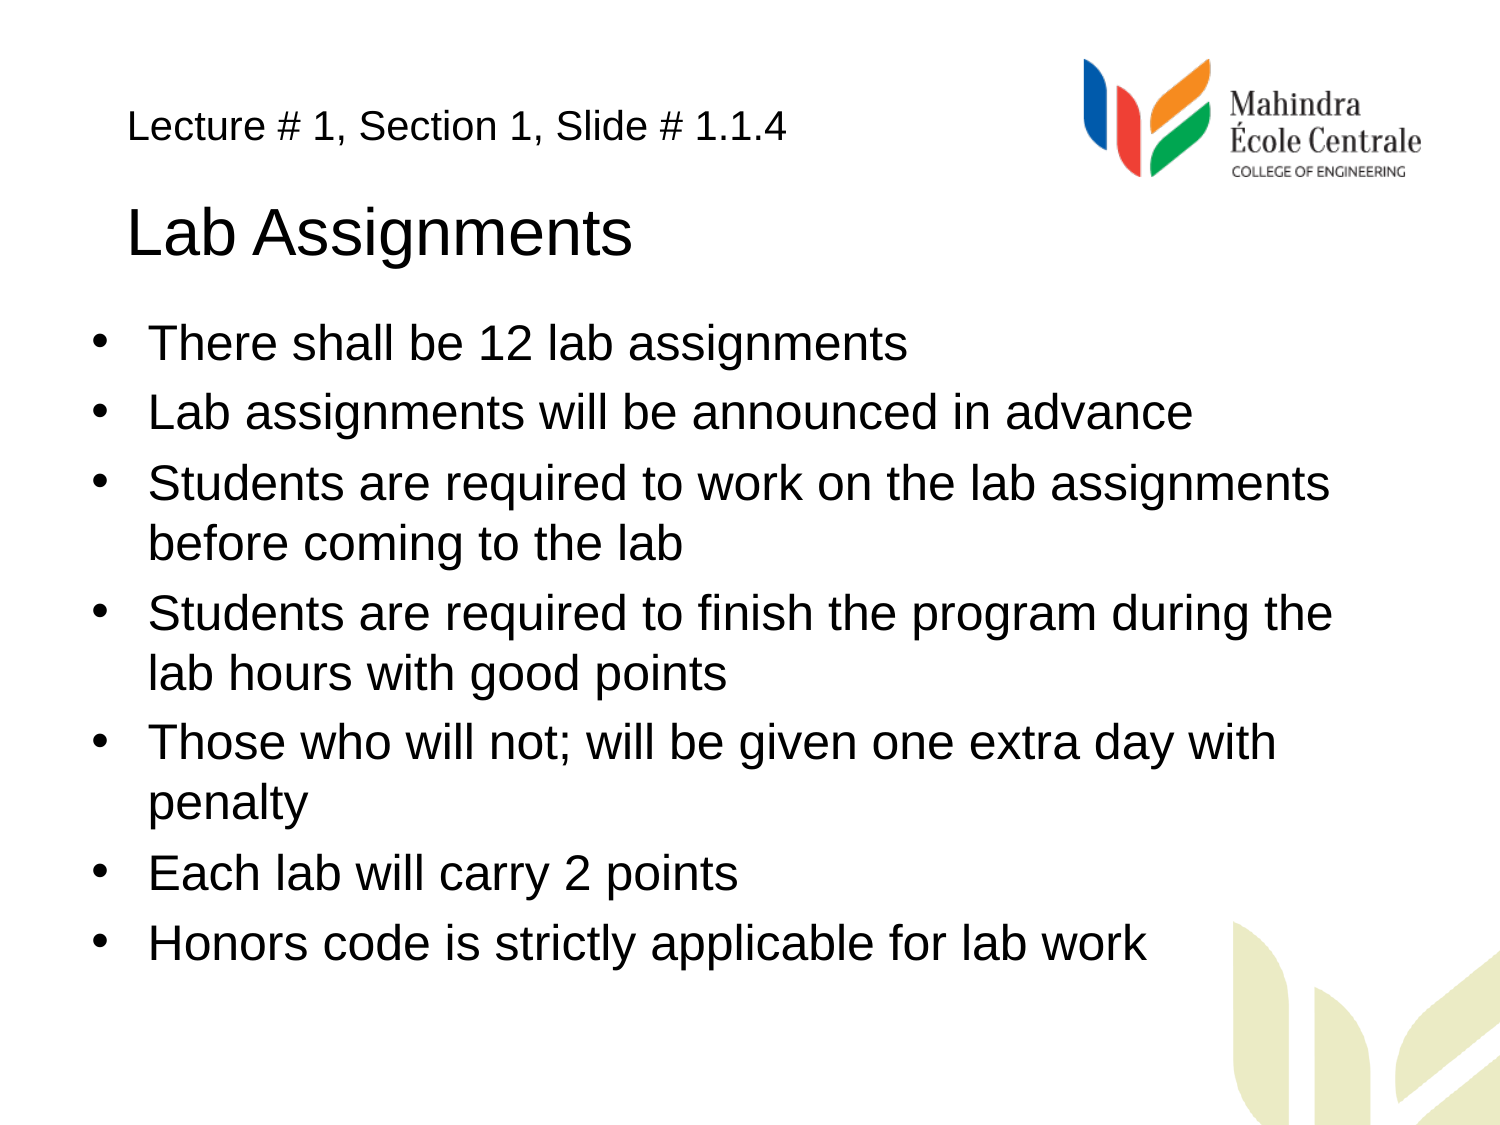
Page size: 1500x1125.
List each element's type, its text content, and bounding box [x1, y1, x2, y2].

text_box There shall be 12 lab assignments Lab assignments will be announced in advance Students are required to work on the lab assignments before coming to the lab Students are required to finish the program during the lab hours with good points Those who will not; will be given one extra day with penalty Each lab will carry 2 points Honors code is strictly applicable for lab work [76, 302, 1353, 1024]
picture [1080, 54, 1426, 185]
picture [1222, 908, 1500, 1125]
text_box Lecture # 1, Section 1, Slide # 1.1.4 Lab Assignments [112, 66, 1022, 277]
